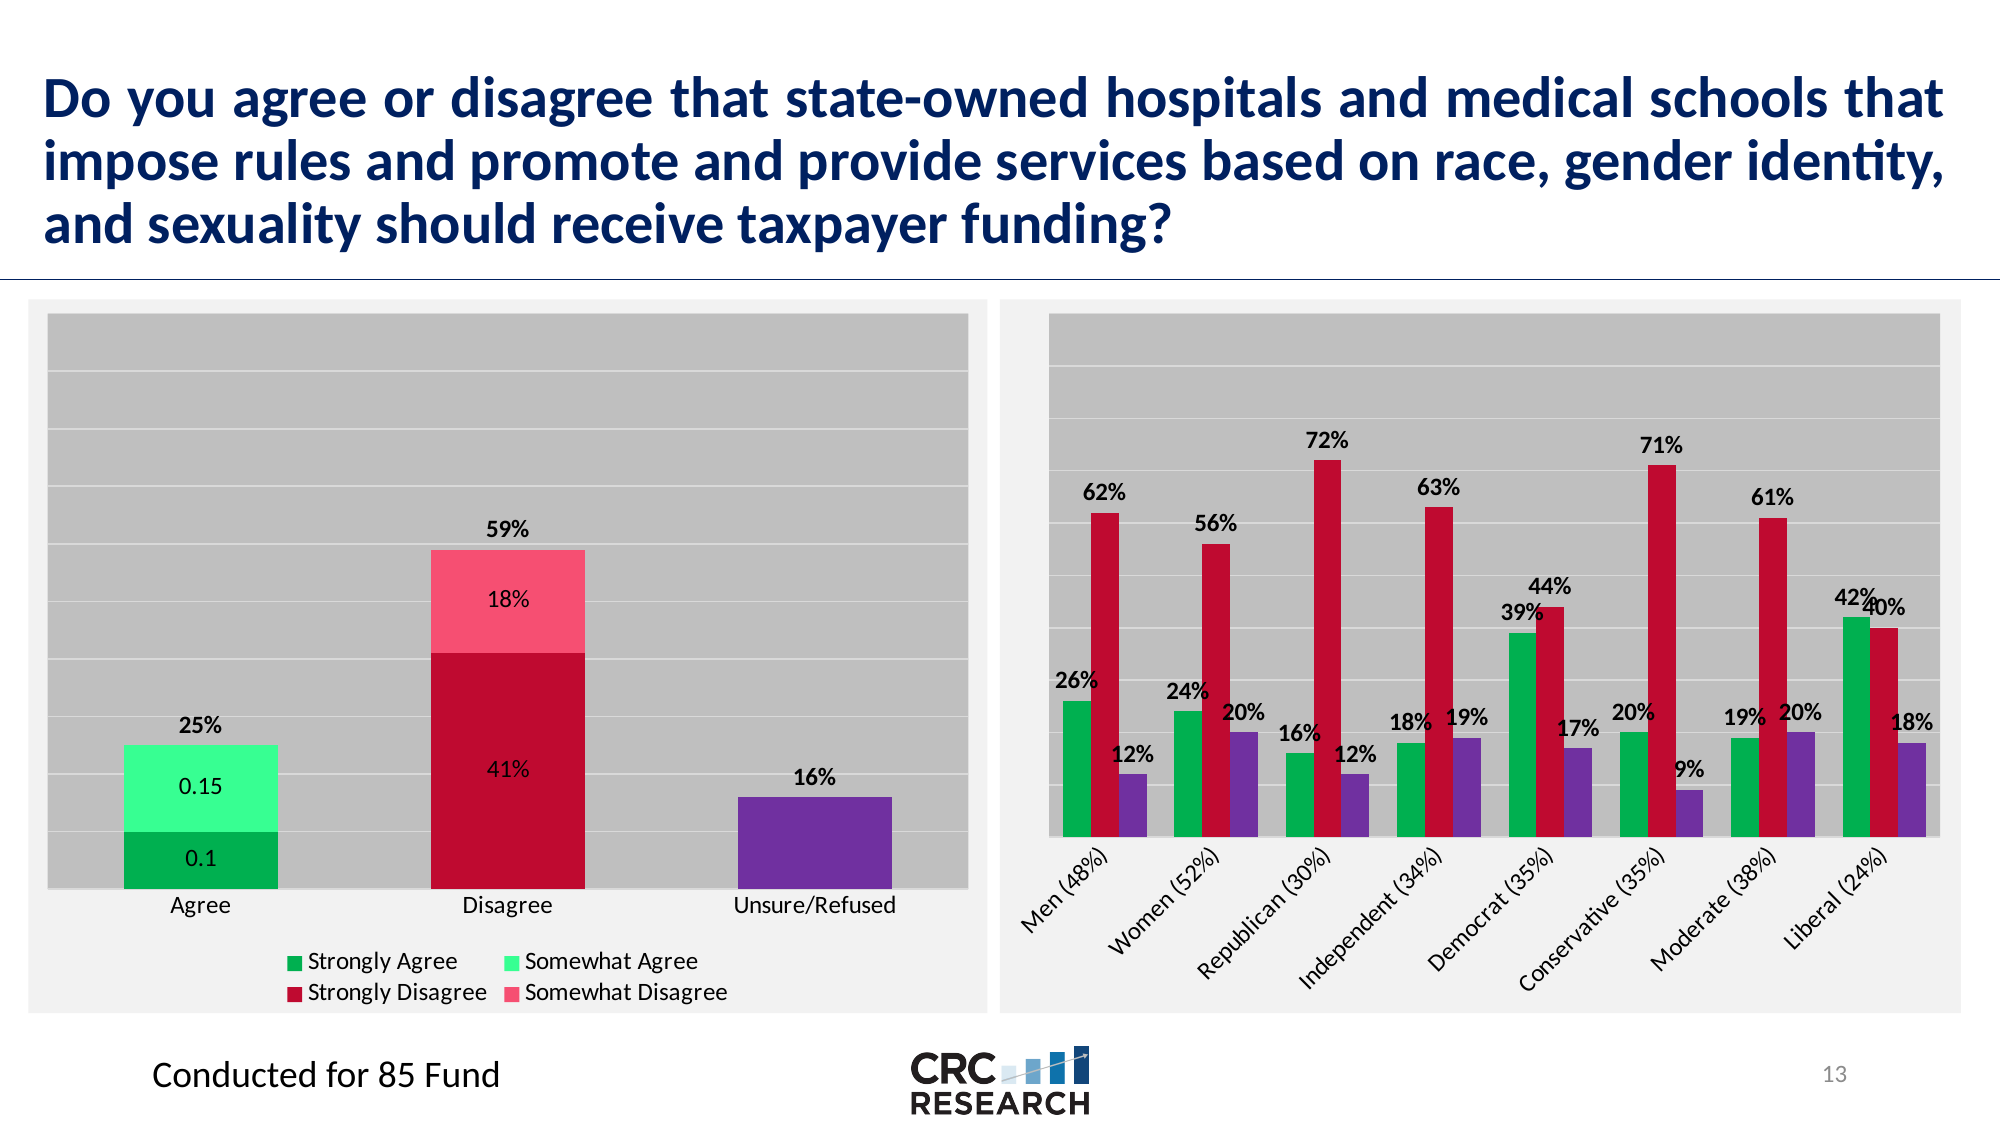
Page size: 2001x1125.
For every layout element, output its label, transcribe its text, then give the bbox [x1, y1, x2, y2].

title Do you agree or disagree that state-owned hospitals and medical schools that impose rules and promote and provide services based on race, gender identity, and sexuality should receive taxpayer funding? [28, 52, 1961, 271]
slide_number 12 [1412, 1042, 1863, 1103]
chart [28, 299, 988, 1014]
slide_number Conducted for 85 Fund [137, 1042, 588, 1103]
picture [911, 1046, 1089, 1115]
chart [999, 299, 1961, 1014]
